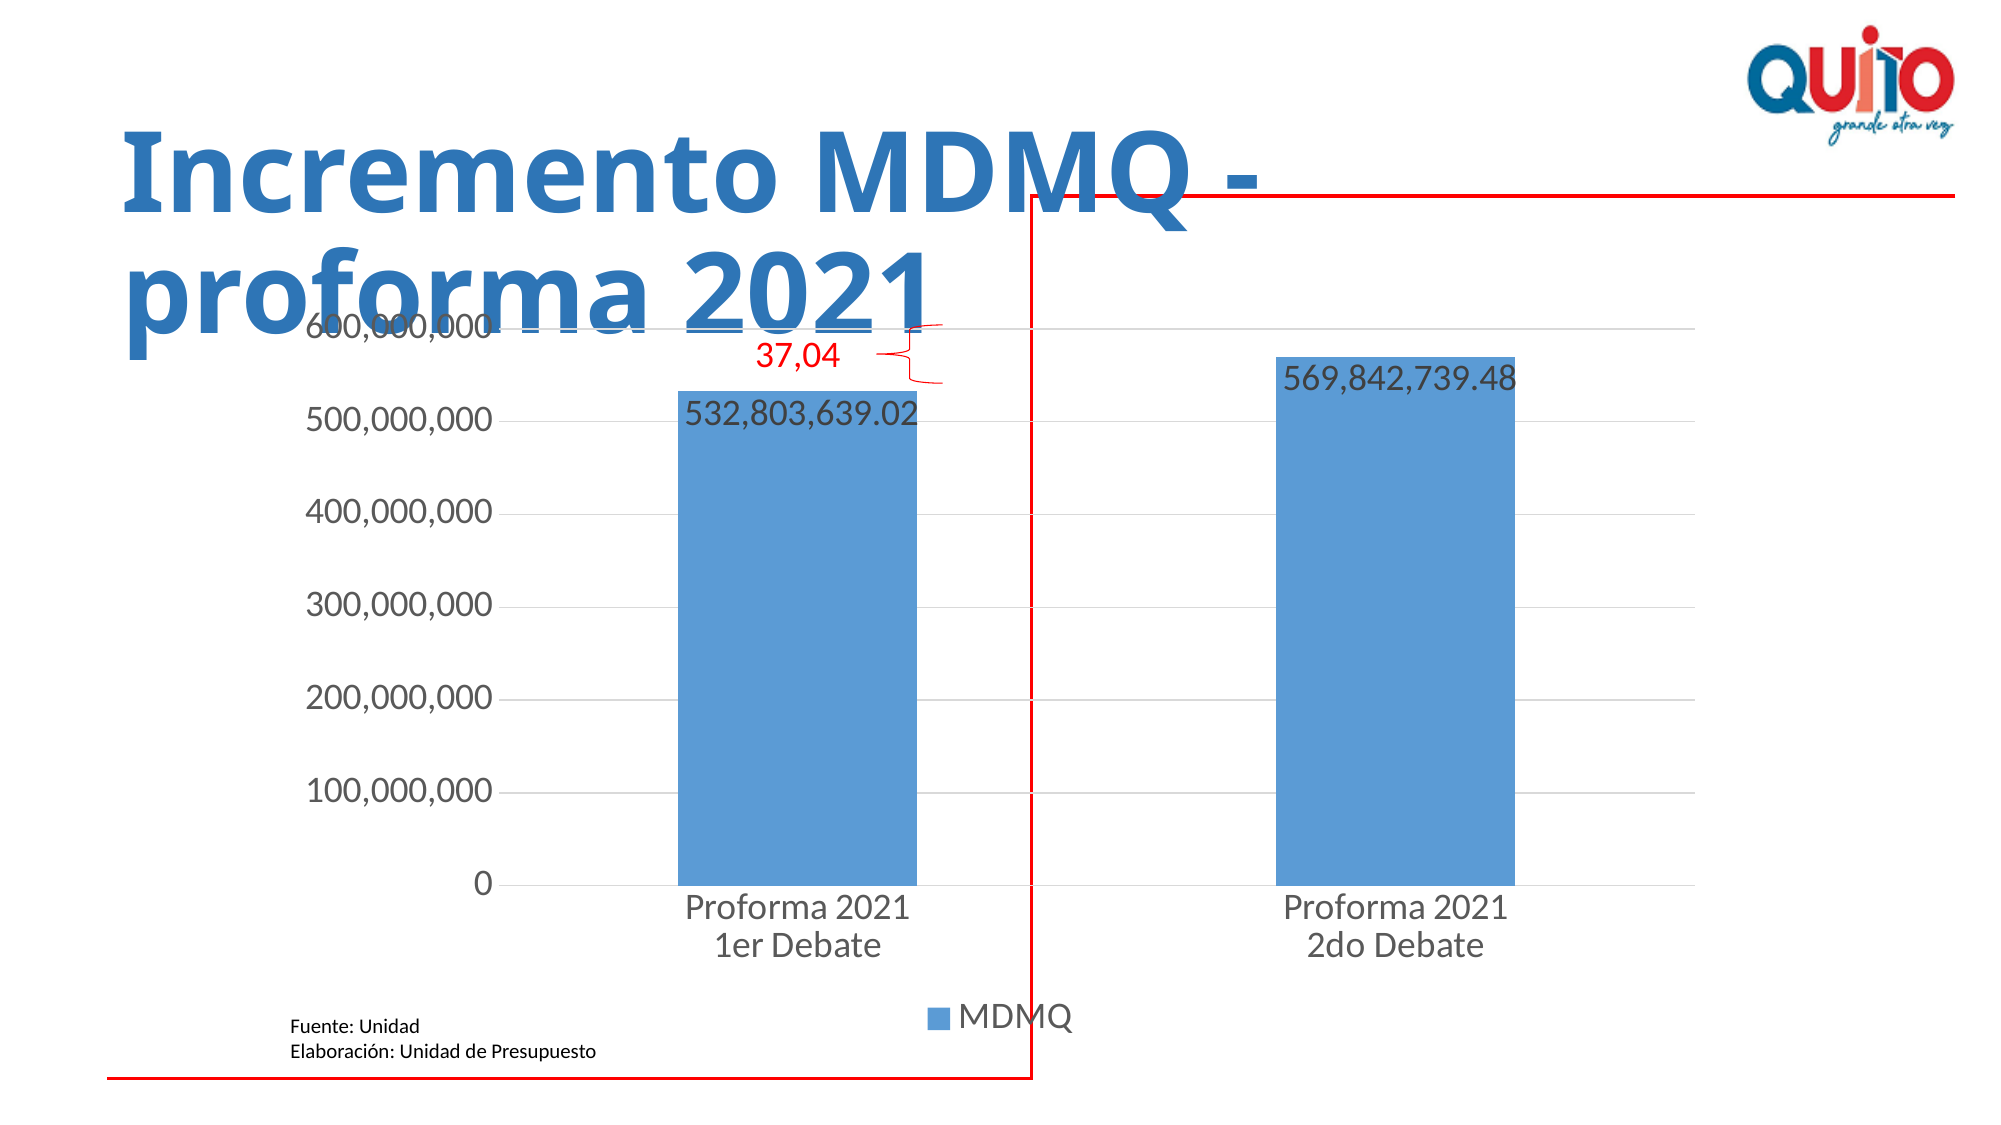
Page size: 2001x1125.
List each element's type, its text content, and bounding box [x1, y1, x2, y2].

text_box Fuente: Unidad Elaboración: Unidad de Presupuesto [275, 1005, 1010, 1071]
title Incremento MDMQ - proforma 2021 [106, 107, 1832, 325]
chart [276, 295, 1724, 1046]
picture [1761, 57, 1795, 100]
picture [1727, 11, 1977, 163]
